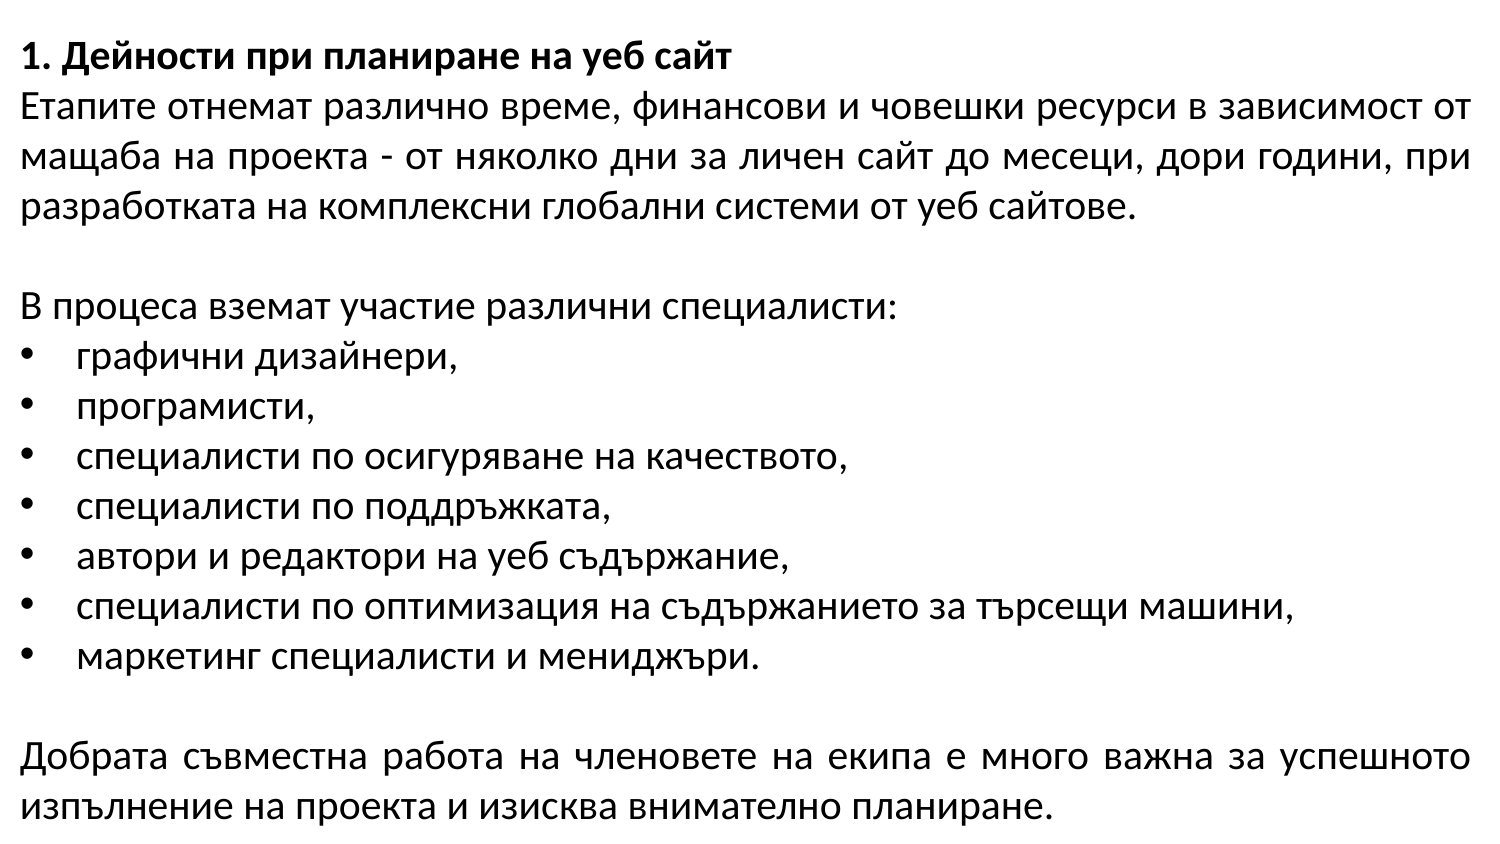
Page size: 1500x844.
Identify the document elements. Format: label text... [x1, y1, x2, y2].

text_box 1. ​Дейности при планиране на уеб сайт Етапите отнемат раз­лично време, финансови и човешки ресурси в зависимост от мащаба на проекта - от няколко дни за личен сайт до месеци, дори години, при разра­ботката на комплексни глобални системи от уеб сайтове. В процеса взе­мат участие различни специалисти: графични дизайнери, програмисти, специалисти по осигуряване на качеството, специалисти по поддръжка­та, автори и редактори на уеб съдържание, специалисти по оптимизация на съдържанието за търсещи машини, маркетинг специалисти и мени­джъри. Добрата съвместна работа на членовете на екипа е много важна за успешното изпълнение на проекта и изисква внимателно планиране. [4, 20, 1488, 836]
